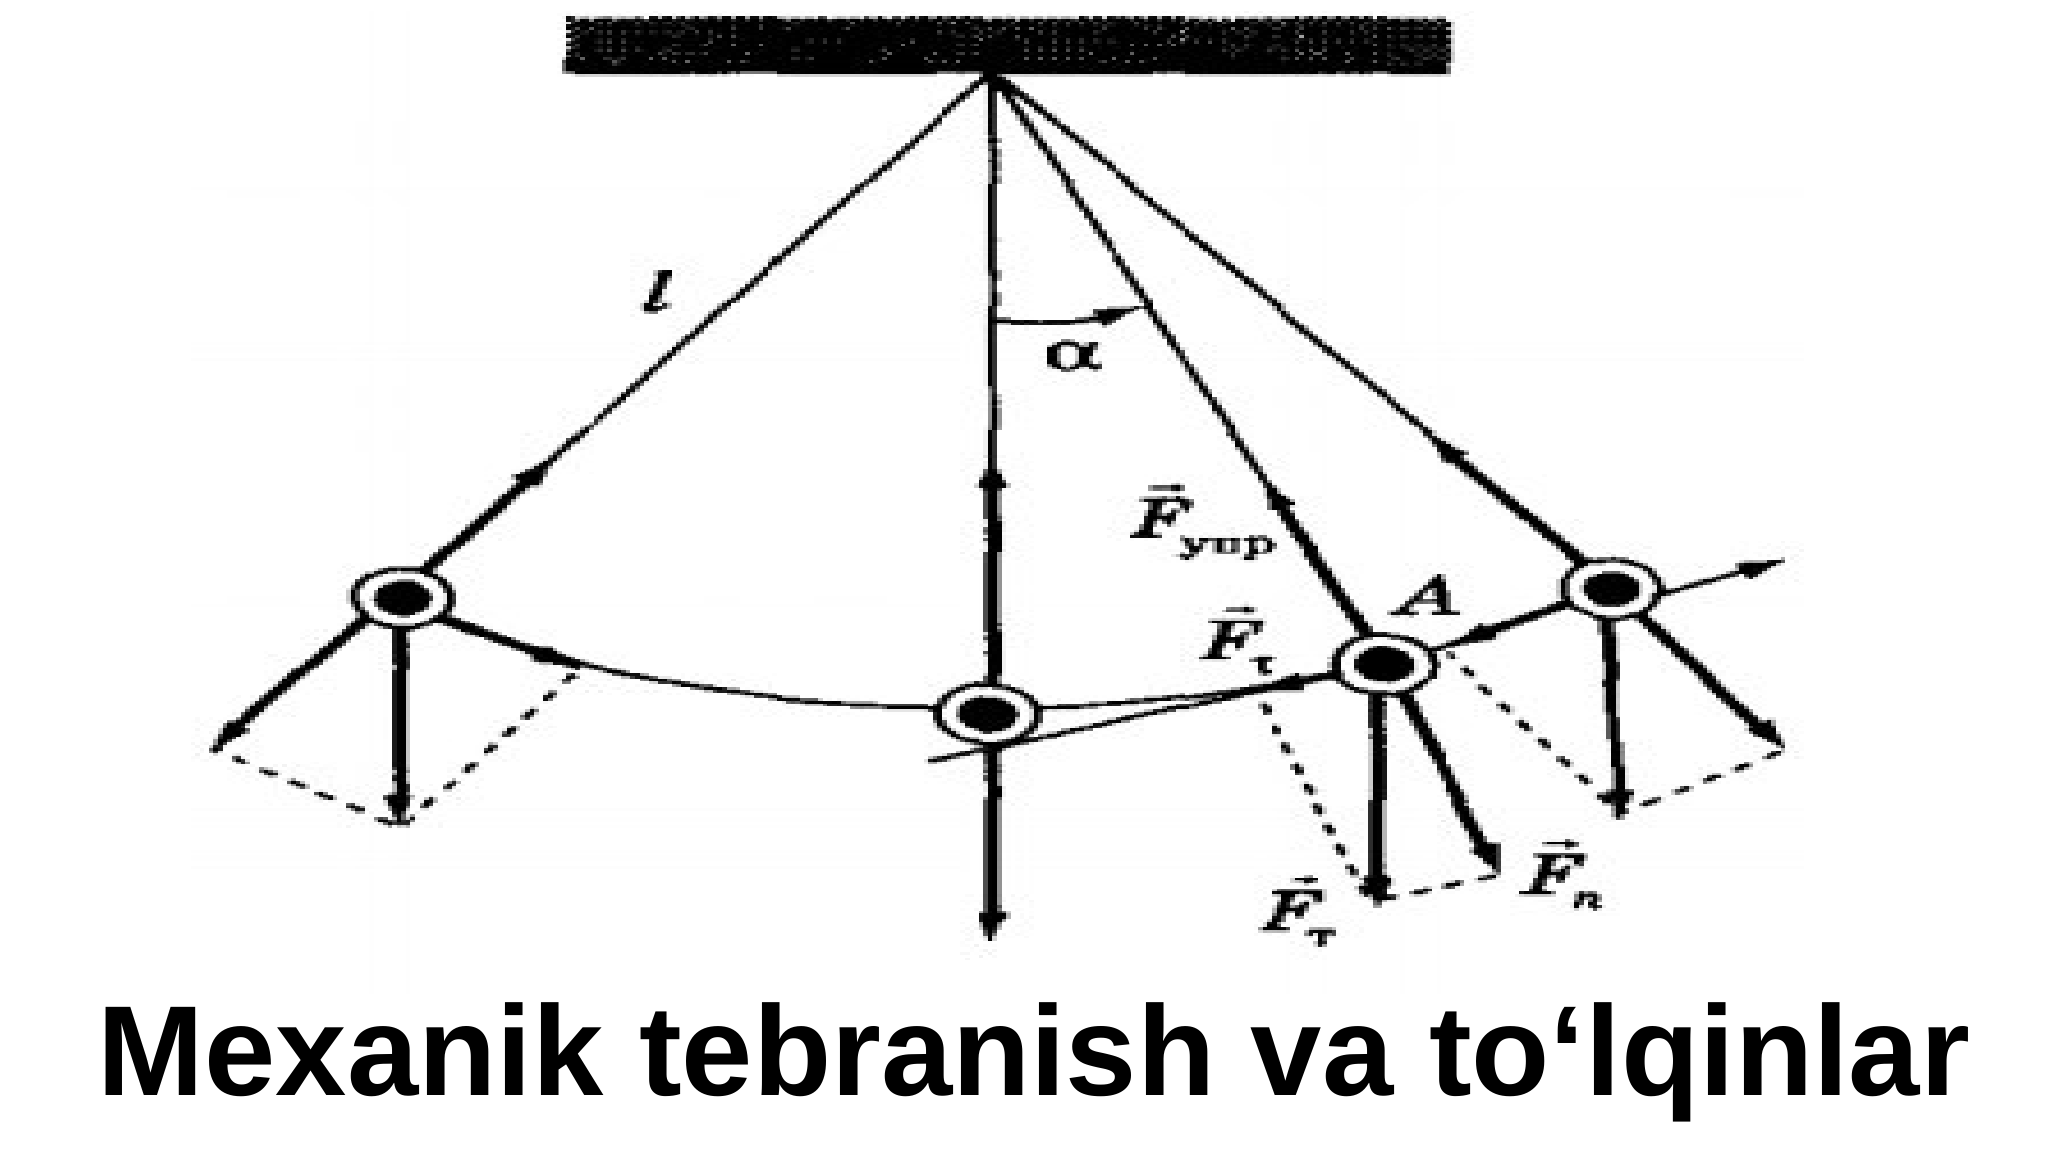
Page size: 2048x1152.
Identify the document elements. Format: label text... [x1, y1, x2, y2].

picture [191, 11, 1804, 994]
title Mexanik tebranish va to‘lqinlar [82, 941, 2012, 1152]
